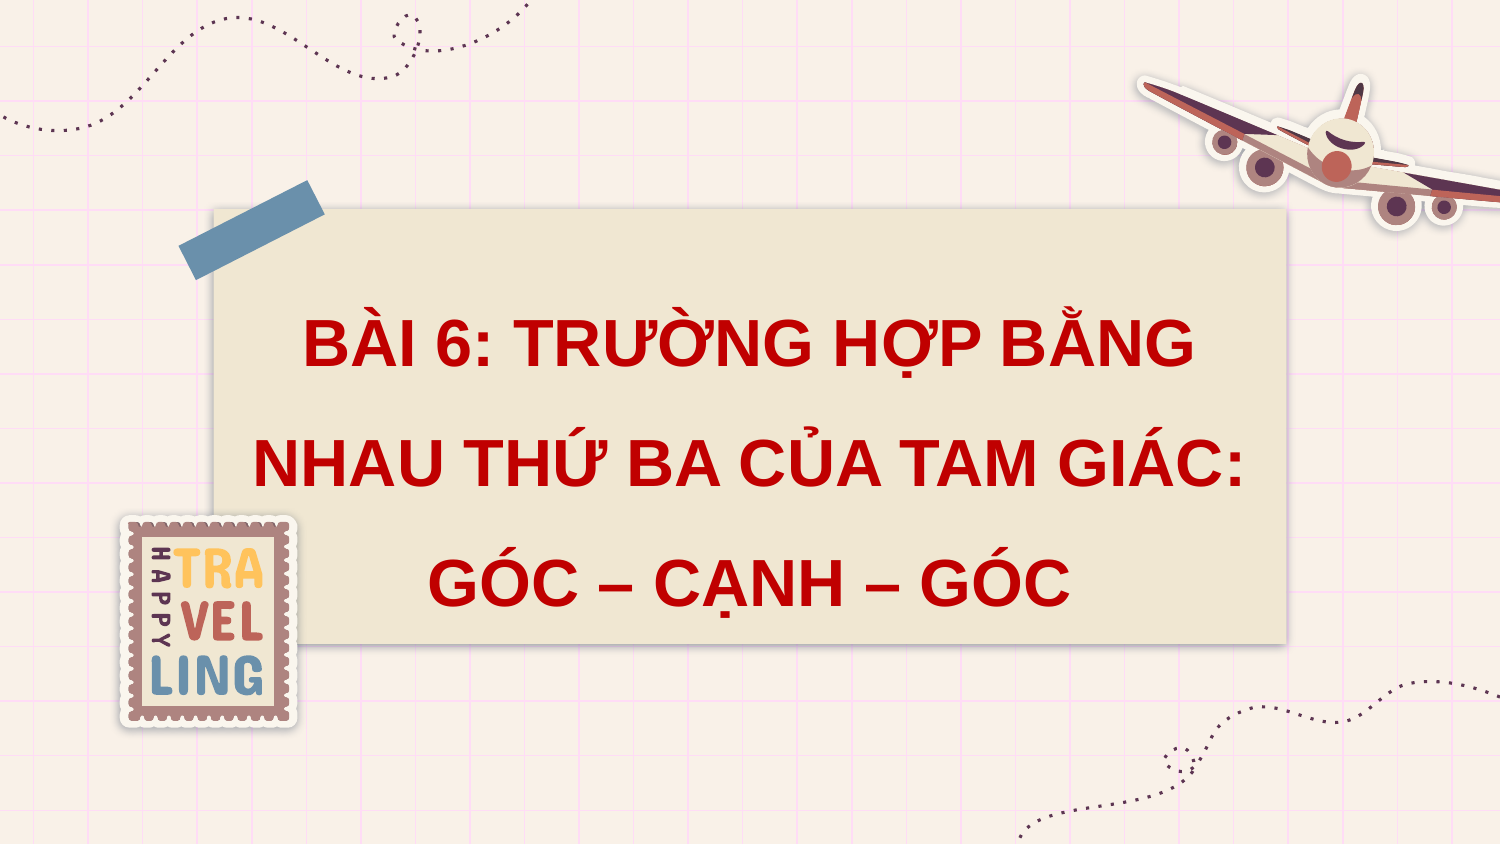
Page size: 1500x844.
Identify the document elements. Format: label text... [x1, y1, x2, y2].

text_box BÀI 6: TRƯỜNG HỢP BẰNG NHAU THỨ BA CỦA TAM GIÁC: GÓC – CẠNH – GÓC [228, 252, 1271, 627]
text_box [119, 514, 298, 728]
text_box [0, 0, 531, 131]
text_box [1135, 73, 1500, 232]
text_box [1017, 681, 1500, 844]
